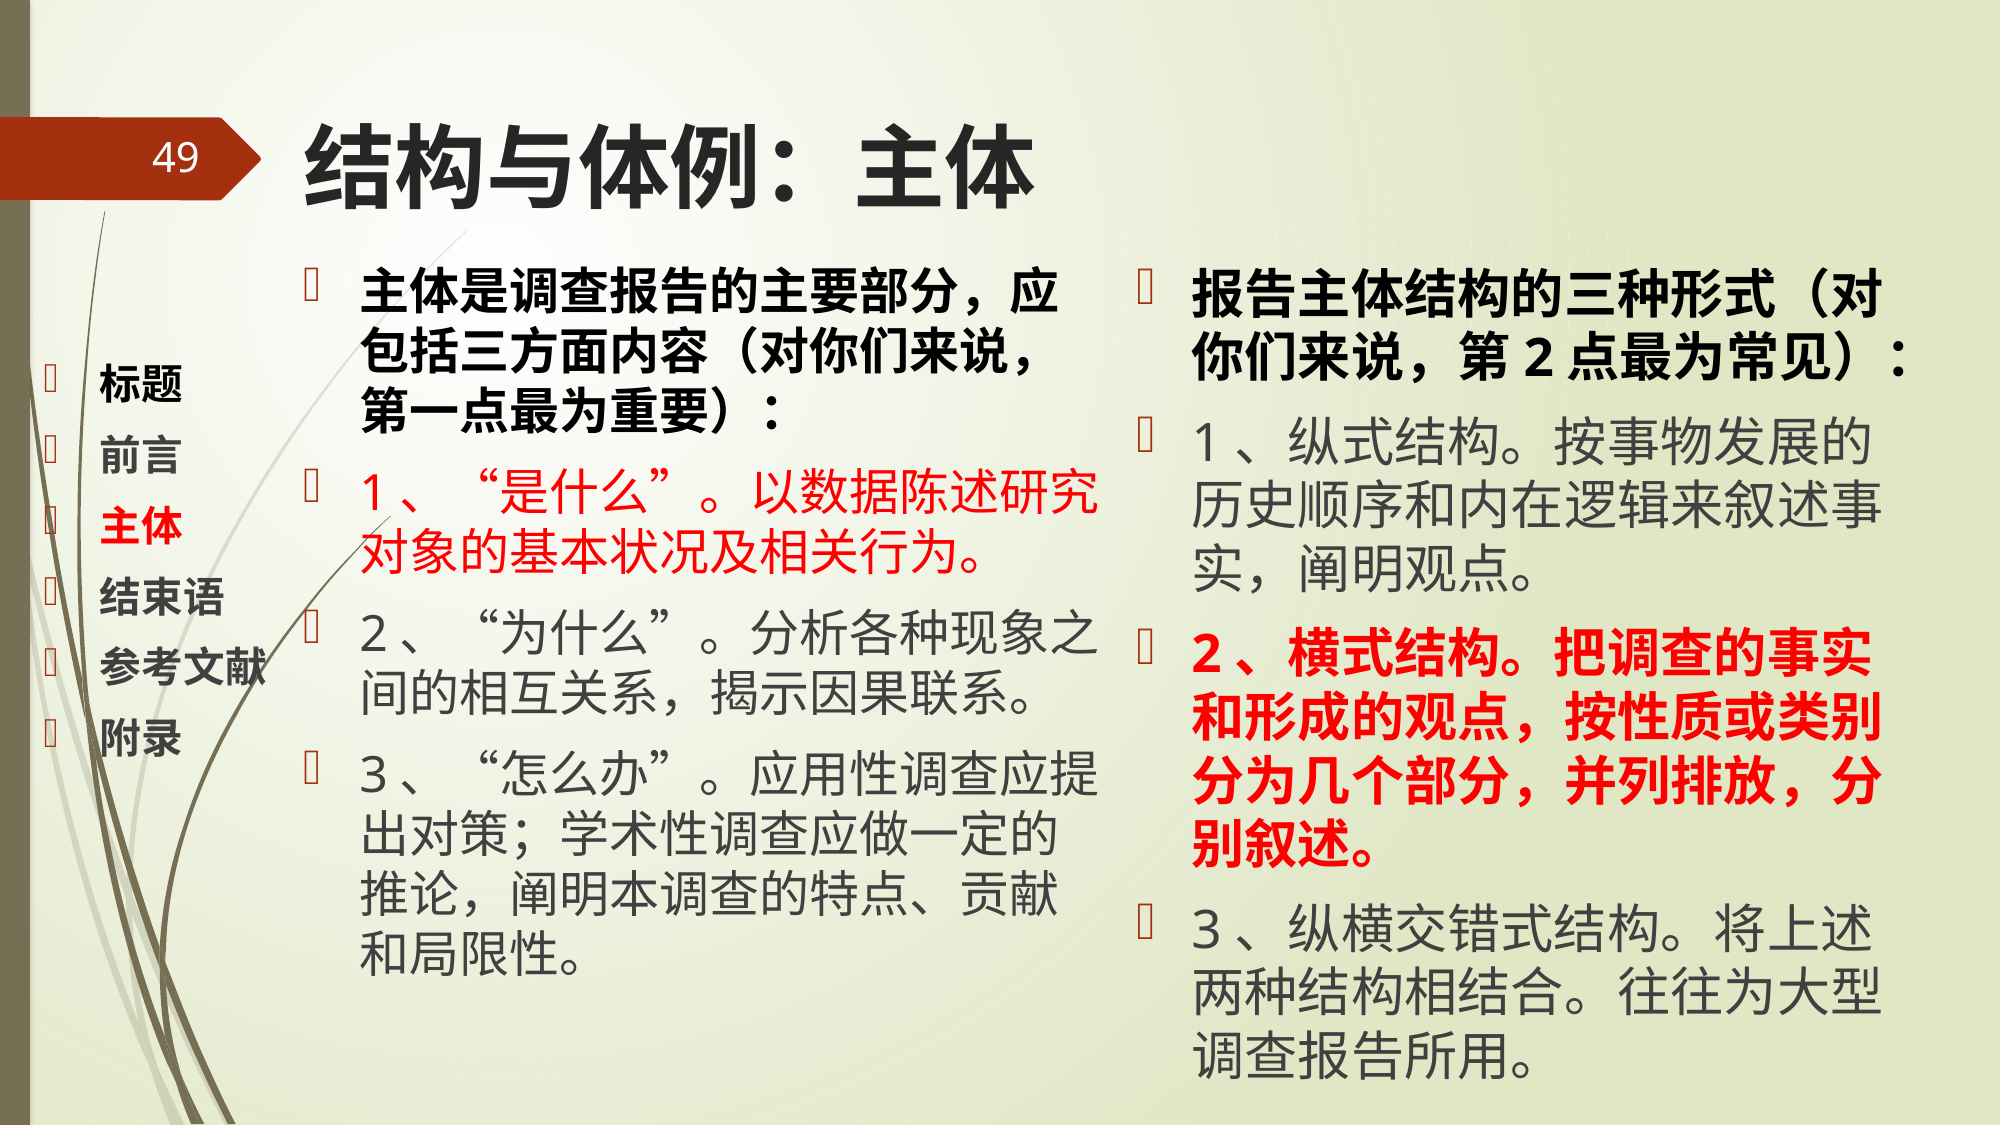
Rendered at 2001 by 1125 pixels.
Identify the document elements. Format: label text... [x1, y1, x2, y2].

list 主体是调查报告的主要部分，应包括三方面内容（对你们来说，第一点最为重要）： 1、“是什么”。以数据陈述研究对象的基本状况及相关行为。 2、“为什么”。分析各种现象之间的相互关系，揭示因果联系。 3、“怎么办”。应用性调查应提出对策；学术性调查应做一定的推论，阐明本调查的特点、贡献和局限性。 [288, 252, 1121, 1098]
text_box 报告主体结构的三种形式（对你们来说，第2点最为常见）： 1、纵式结构。按事物发展的历史顺序和内在逻辑来叙述事实，阐明观点。 2、横式结构。把调查的事实和形成的观点，按性质或类别分为几个部分，并列排放，分别叙述。 3、纵横交错式结构。将上述两种结构相结合。往往为大型调查报告所用。 [1121, 252, 1924, 1098]
text_box 标题 前言 主体 结束语 参考文献 附录 [28, 349, 289, 1024]
slide_number 49 [87, 129, 216, 190]
title 结构与体例：主体 [288, 102, 1888, 252]
